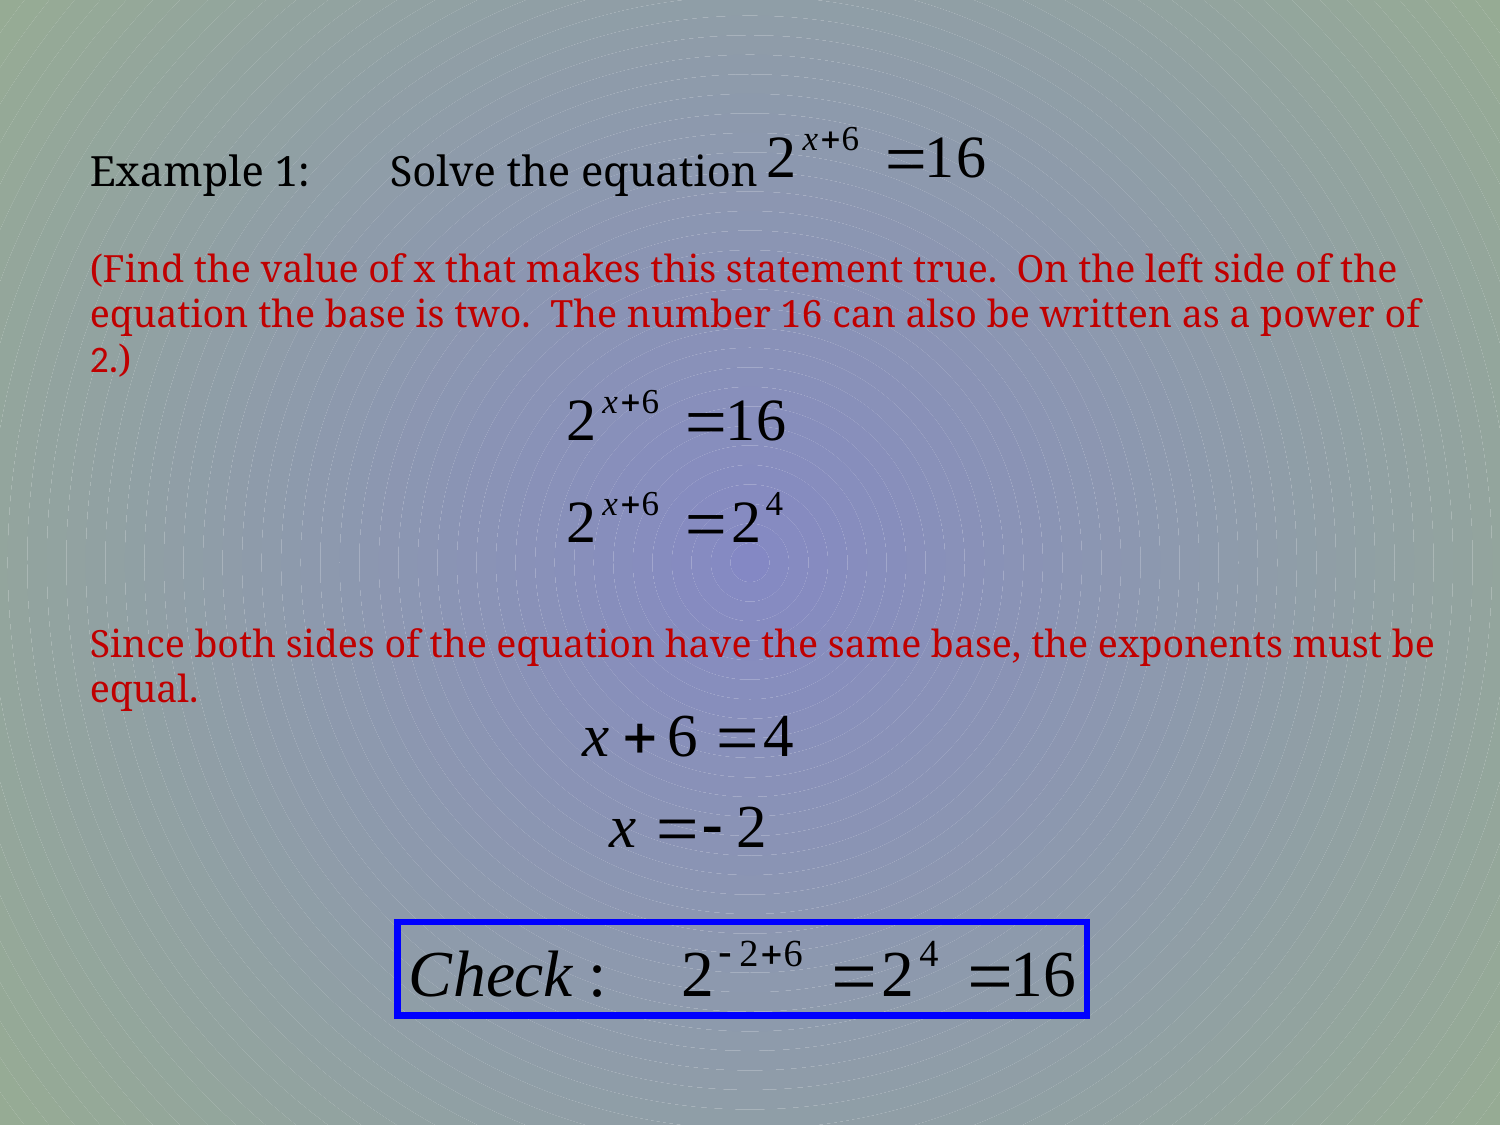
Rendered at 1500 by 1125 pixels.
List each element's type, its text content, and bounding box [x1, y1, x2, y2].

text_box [400, 924, 1085, 1013]
text_box Example 1: Solve the equation (Find the value of x that makes this statement true. On the left side of the equation the base is two. The number 16 can also be written as a power of 2.) [75, 137, 1450, 433]
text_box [557, 477, 793, 553]
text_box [757, 112, 993, 193]
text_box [557, 374, 793, 456]
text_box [569, 699, 804, 863]
text_box Since both sides of the equation have the same base, the exponents must be equal. [75, 612, 1463, 718]
